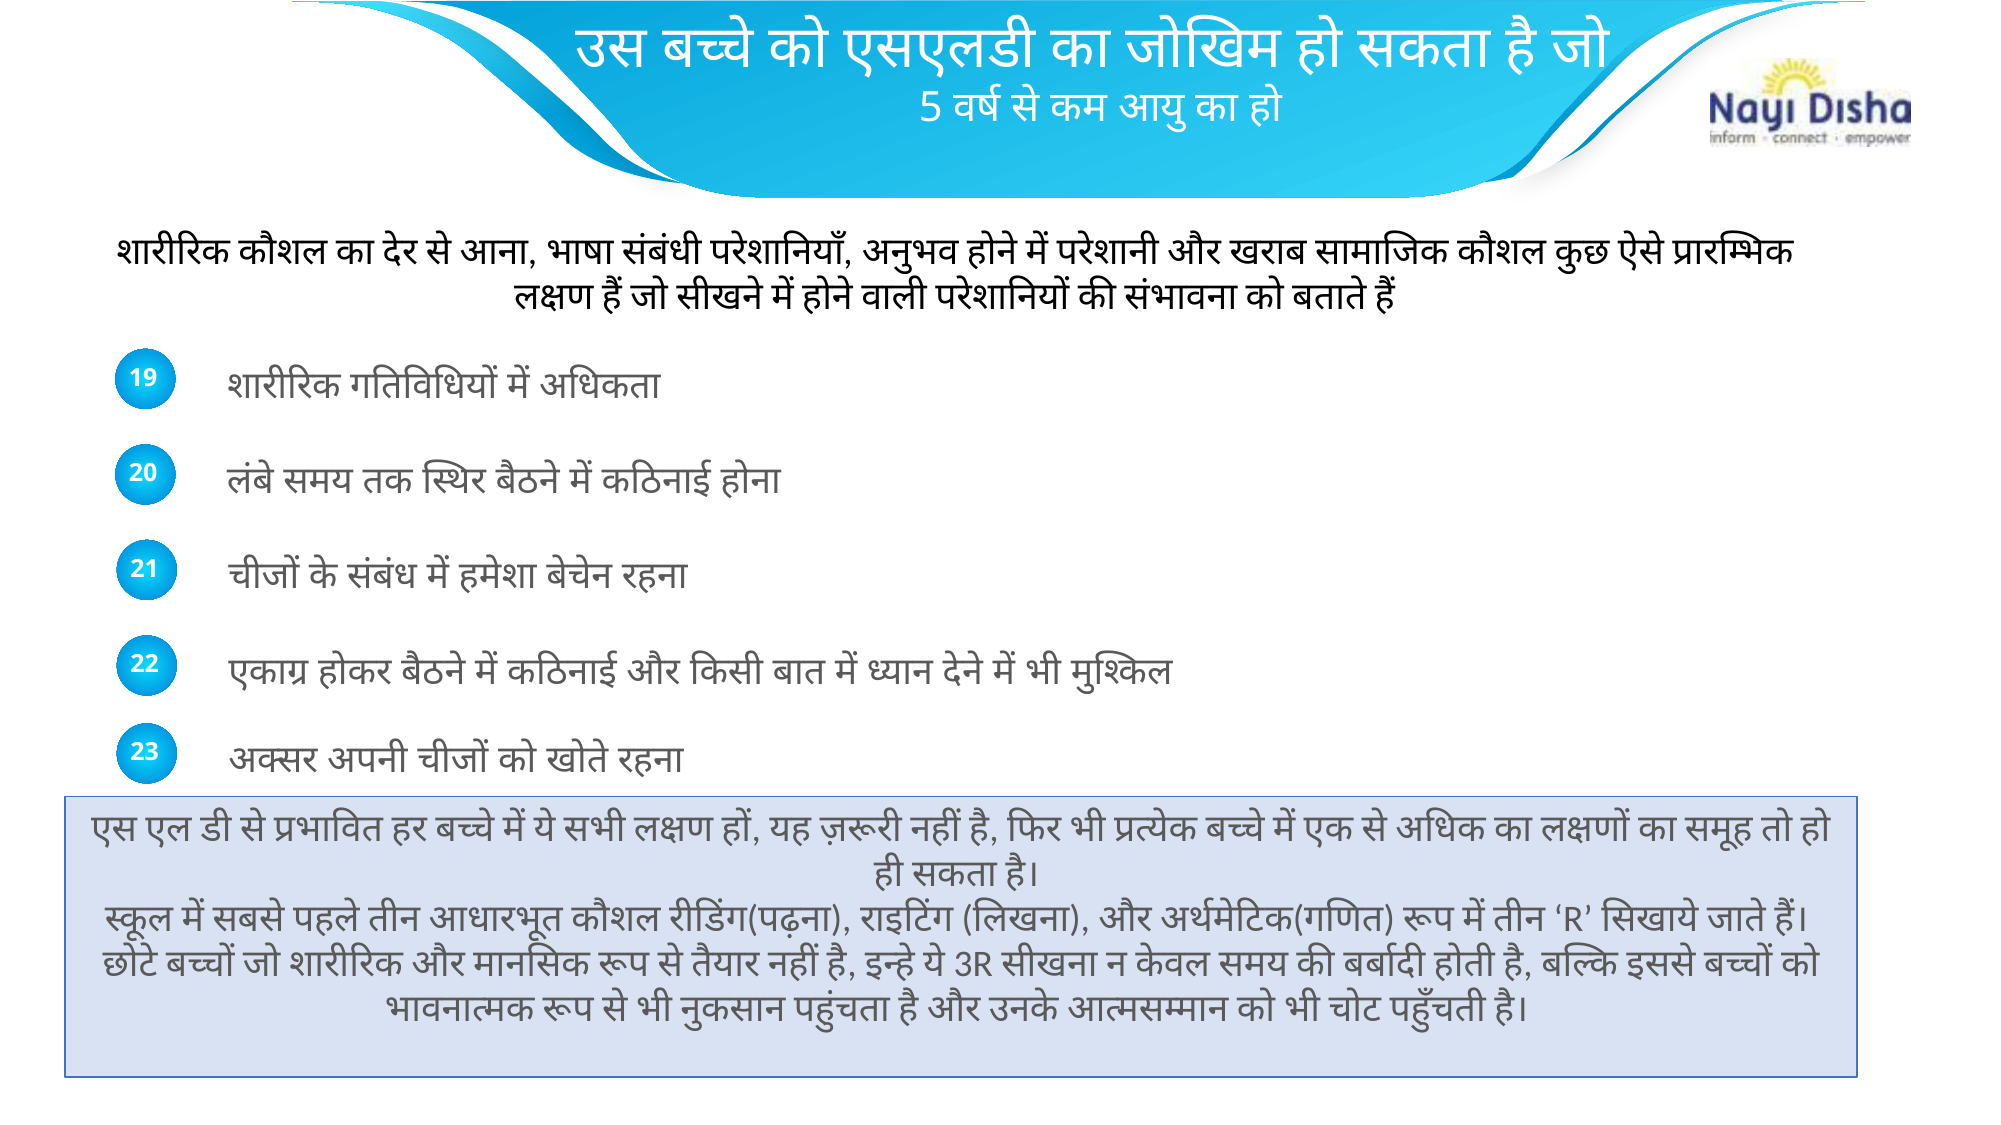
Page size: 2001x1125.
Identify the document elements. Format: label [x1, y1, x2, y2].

text_box [64, 0, 1912, 1078]
